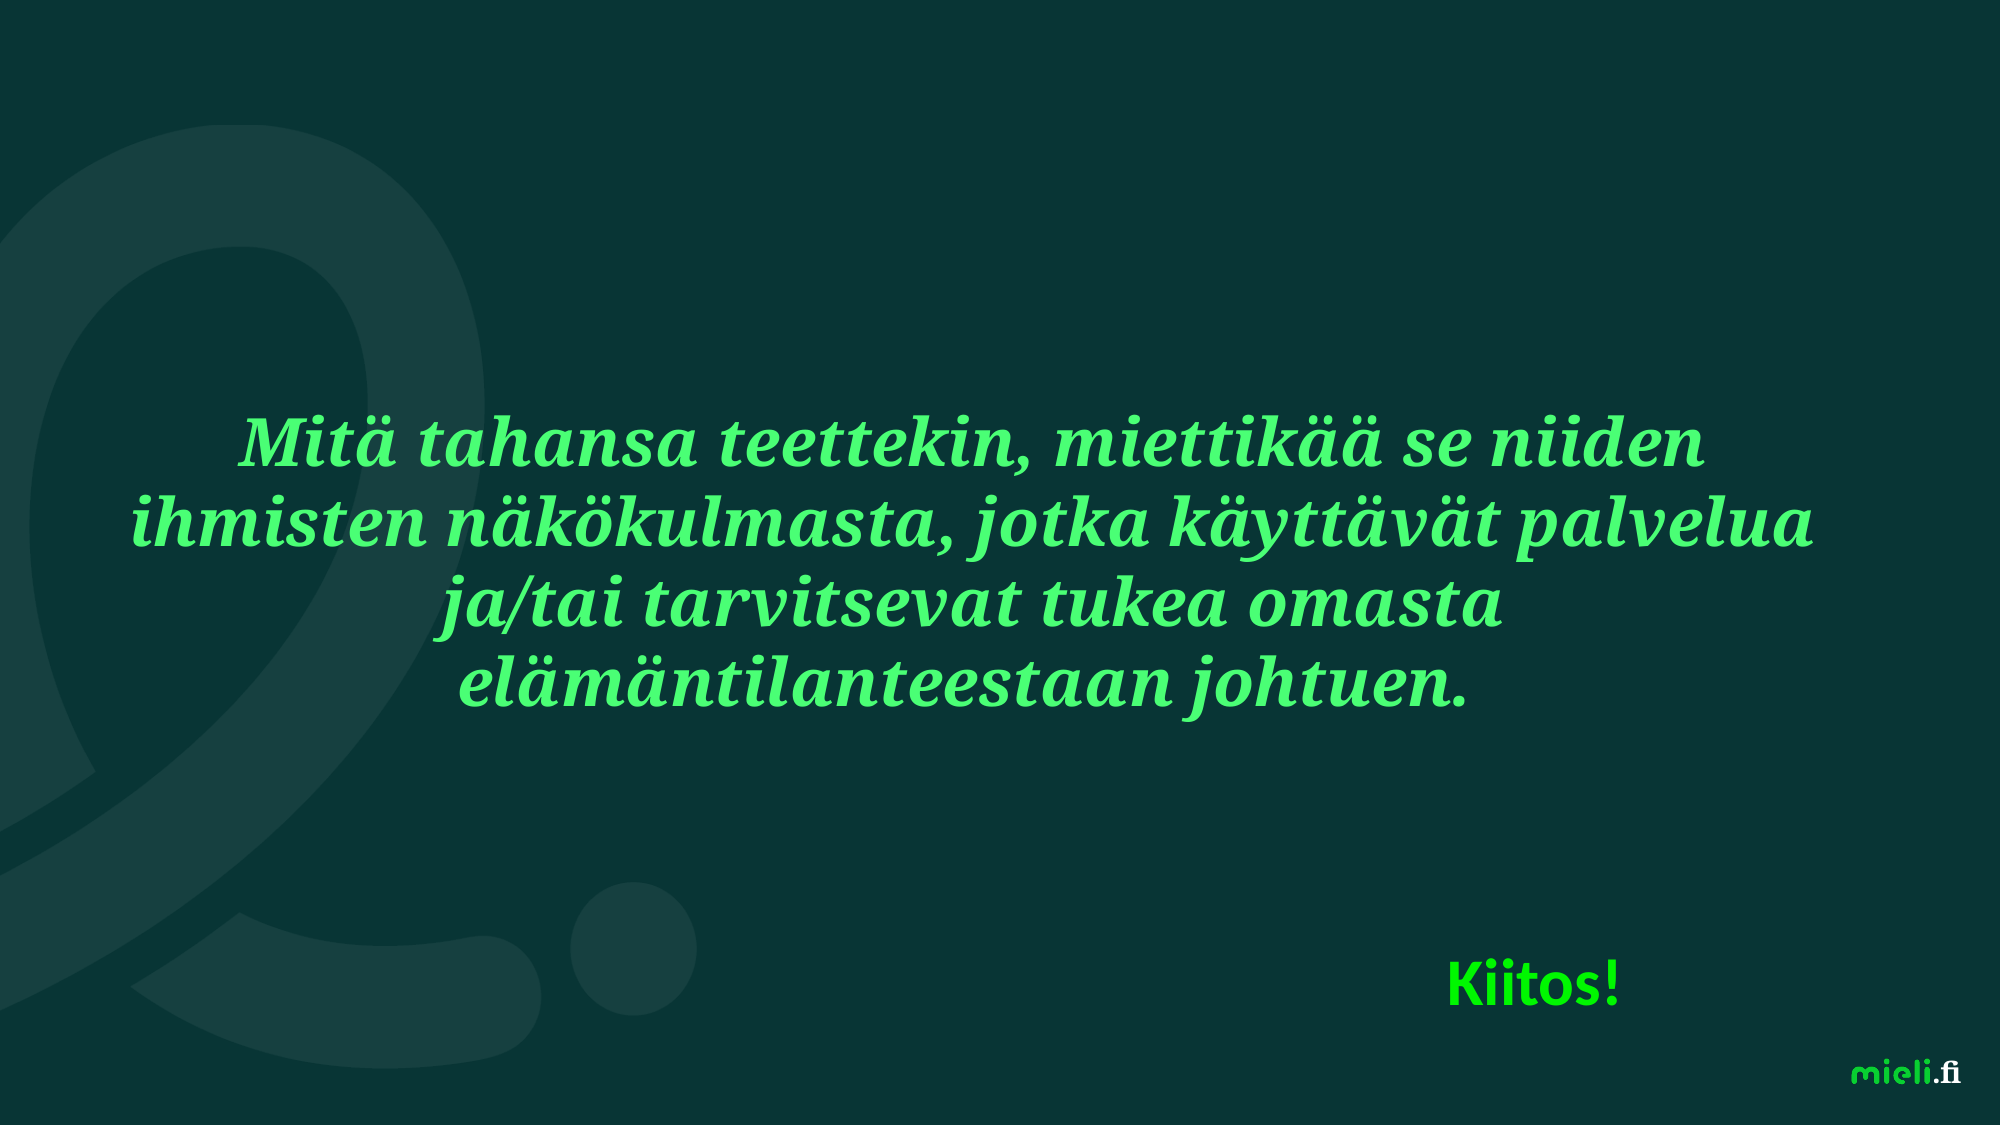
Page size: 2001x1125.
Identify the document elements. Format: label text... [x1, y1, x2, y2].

list Mitä tahansa teettekin, miettikää se niiden ihmisten näkökulmasta, jotka käyttävät palvelua ja/tai tarvitsevat tukea omasta elämäntilanteestaan johtuen. [86, 220, 1861, 1024]
text_box Kiitos! [1432, 931, 2000, 1026]
picture [1847, 1048, 1936, 1093]
